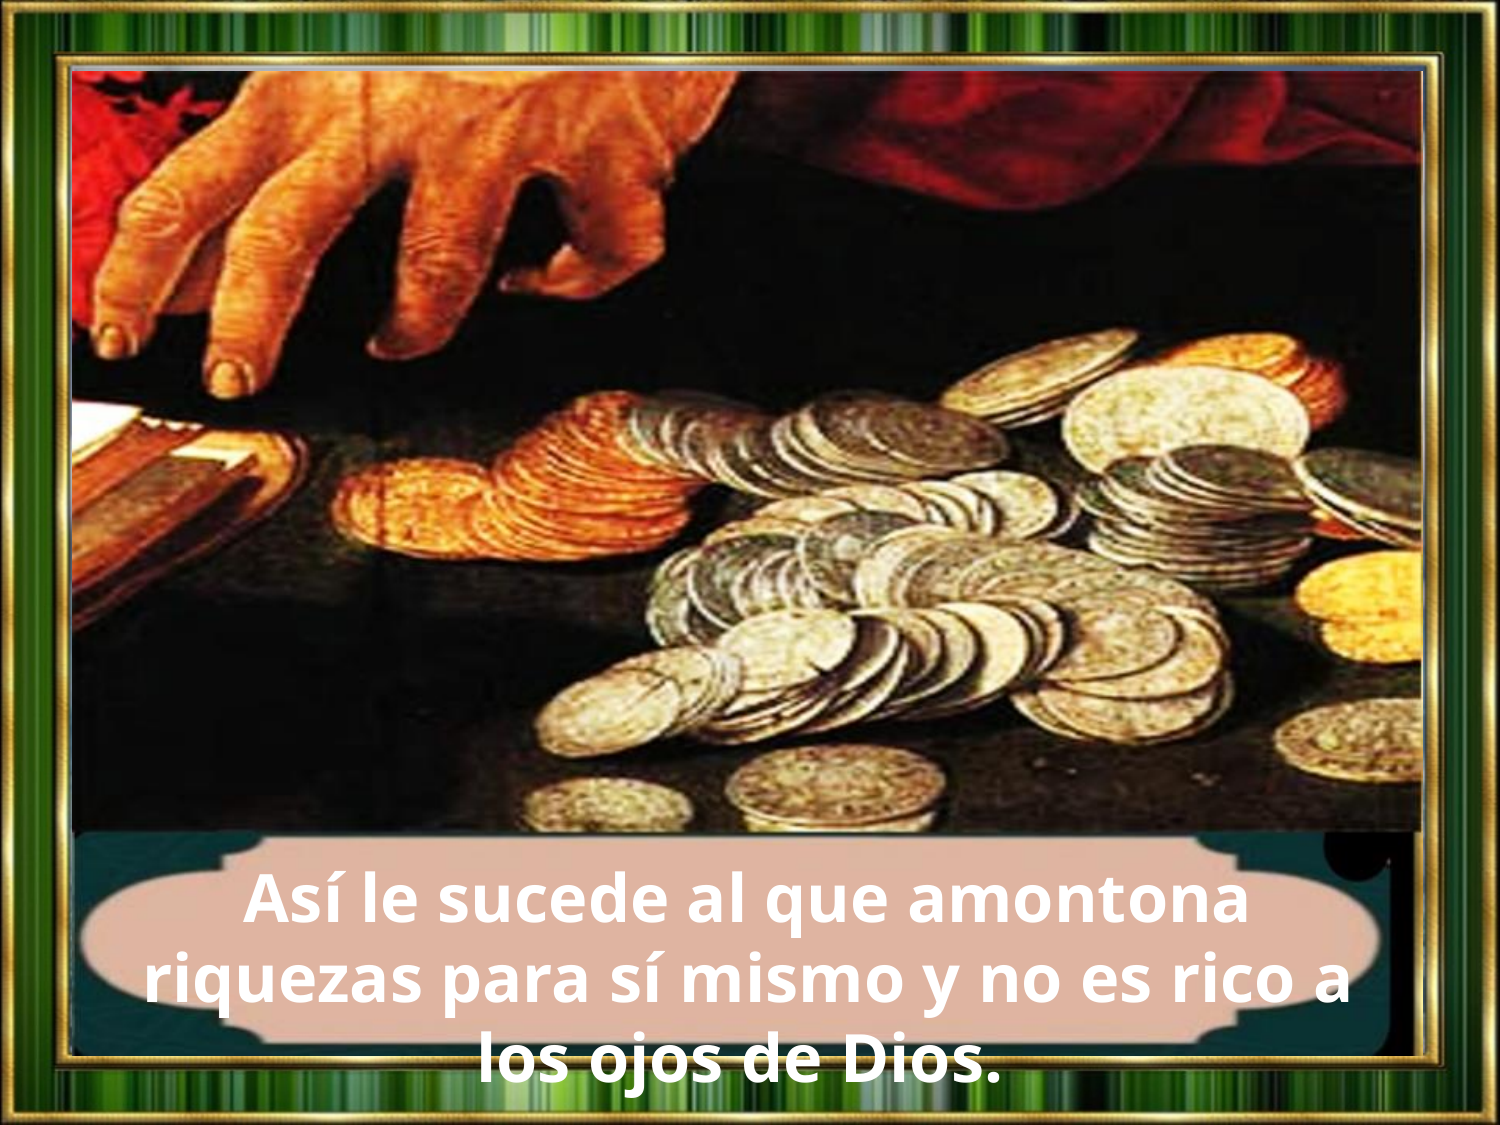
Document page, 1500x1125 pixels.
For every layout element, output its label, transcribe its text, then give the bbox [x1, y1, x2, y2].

picture [0, 0, 1500, 1125]
text_box Así le sucede al que amontona riquezas para sí mismo y no es rico a los ojos de Dios. [101, 1065, 1396, 1104]
